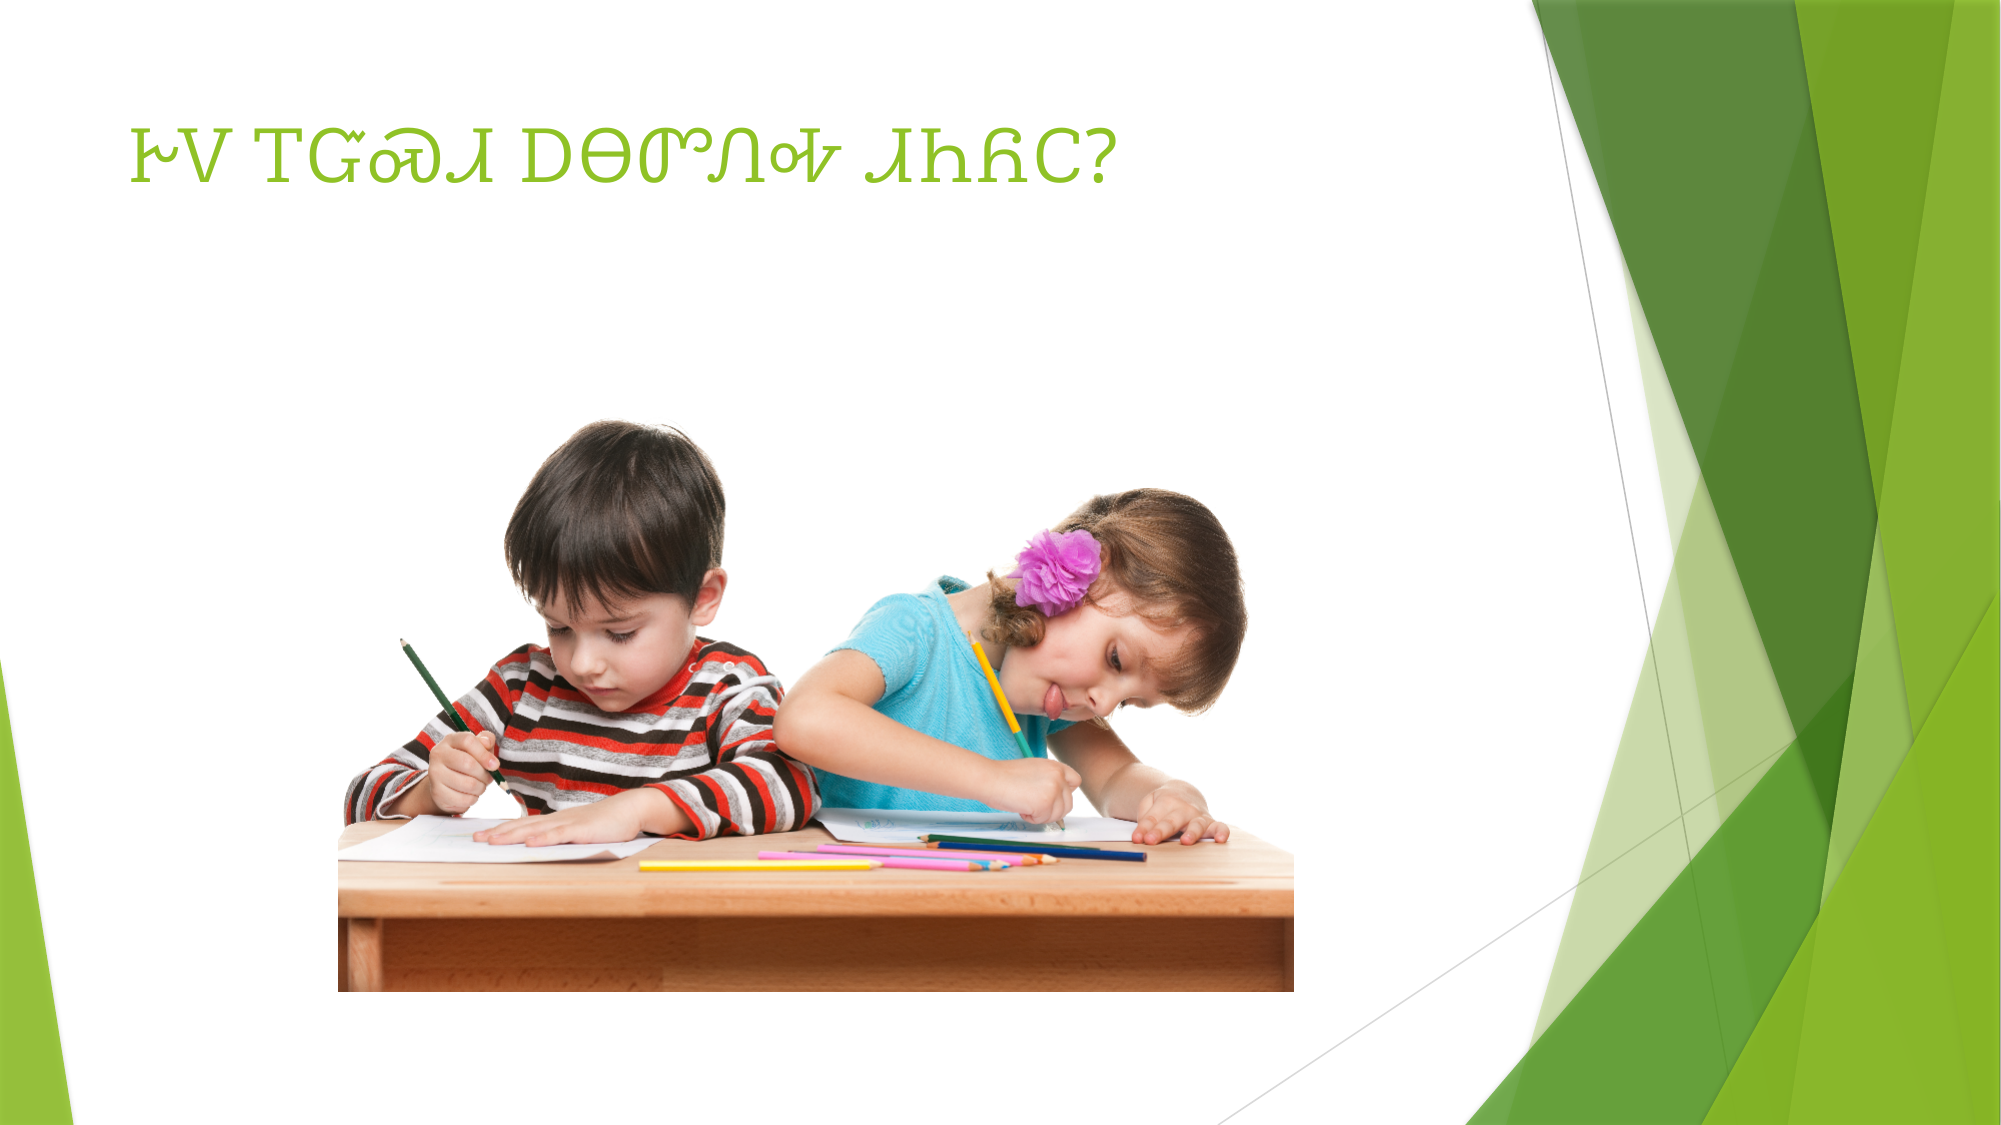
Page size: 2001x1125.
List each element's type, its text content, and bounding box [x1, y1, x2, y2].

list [338, 353, 1295, 992]
title ᎨᏙ ᎢᏳᏍᏗ ᎠᎾᏛᏁᎭ ᏗᏂᏲᏟ? [111, 99, 1522, 317]
